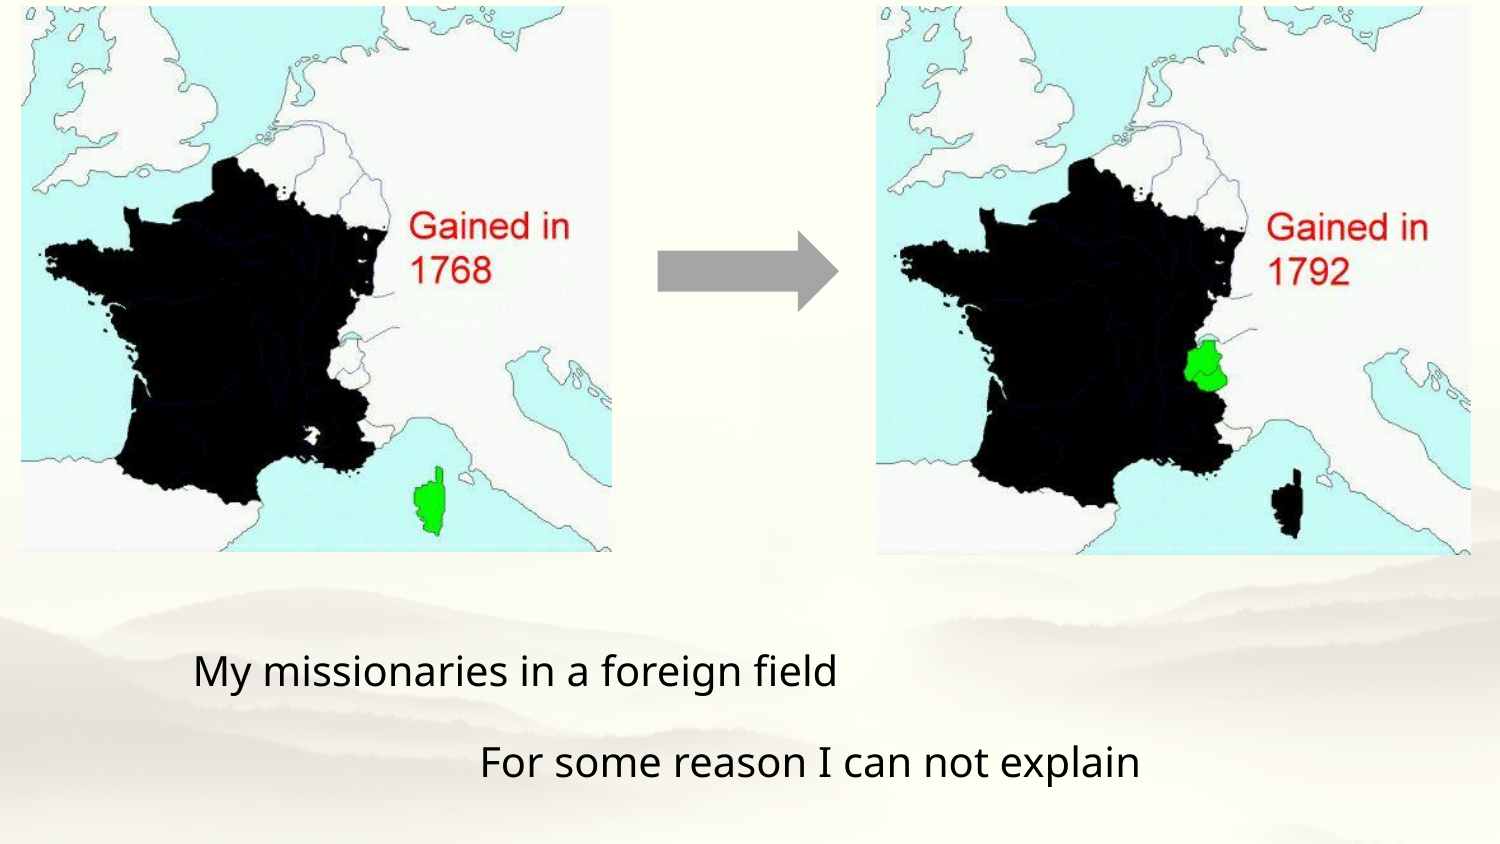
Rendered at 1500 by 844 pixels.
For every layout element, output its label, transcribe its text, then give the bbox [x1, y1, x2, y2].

text_box My missionaries in a foreign field [177, 612, 1077, 702]
text_box For some reason I can not explain [400, 702, 1388, 793]
text_box [656, 227, 841, 315]
picture [876, 6, 1471, 555]
picture [21, 6, 612, 552]
